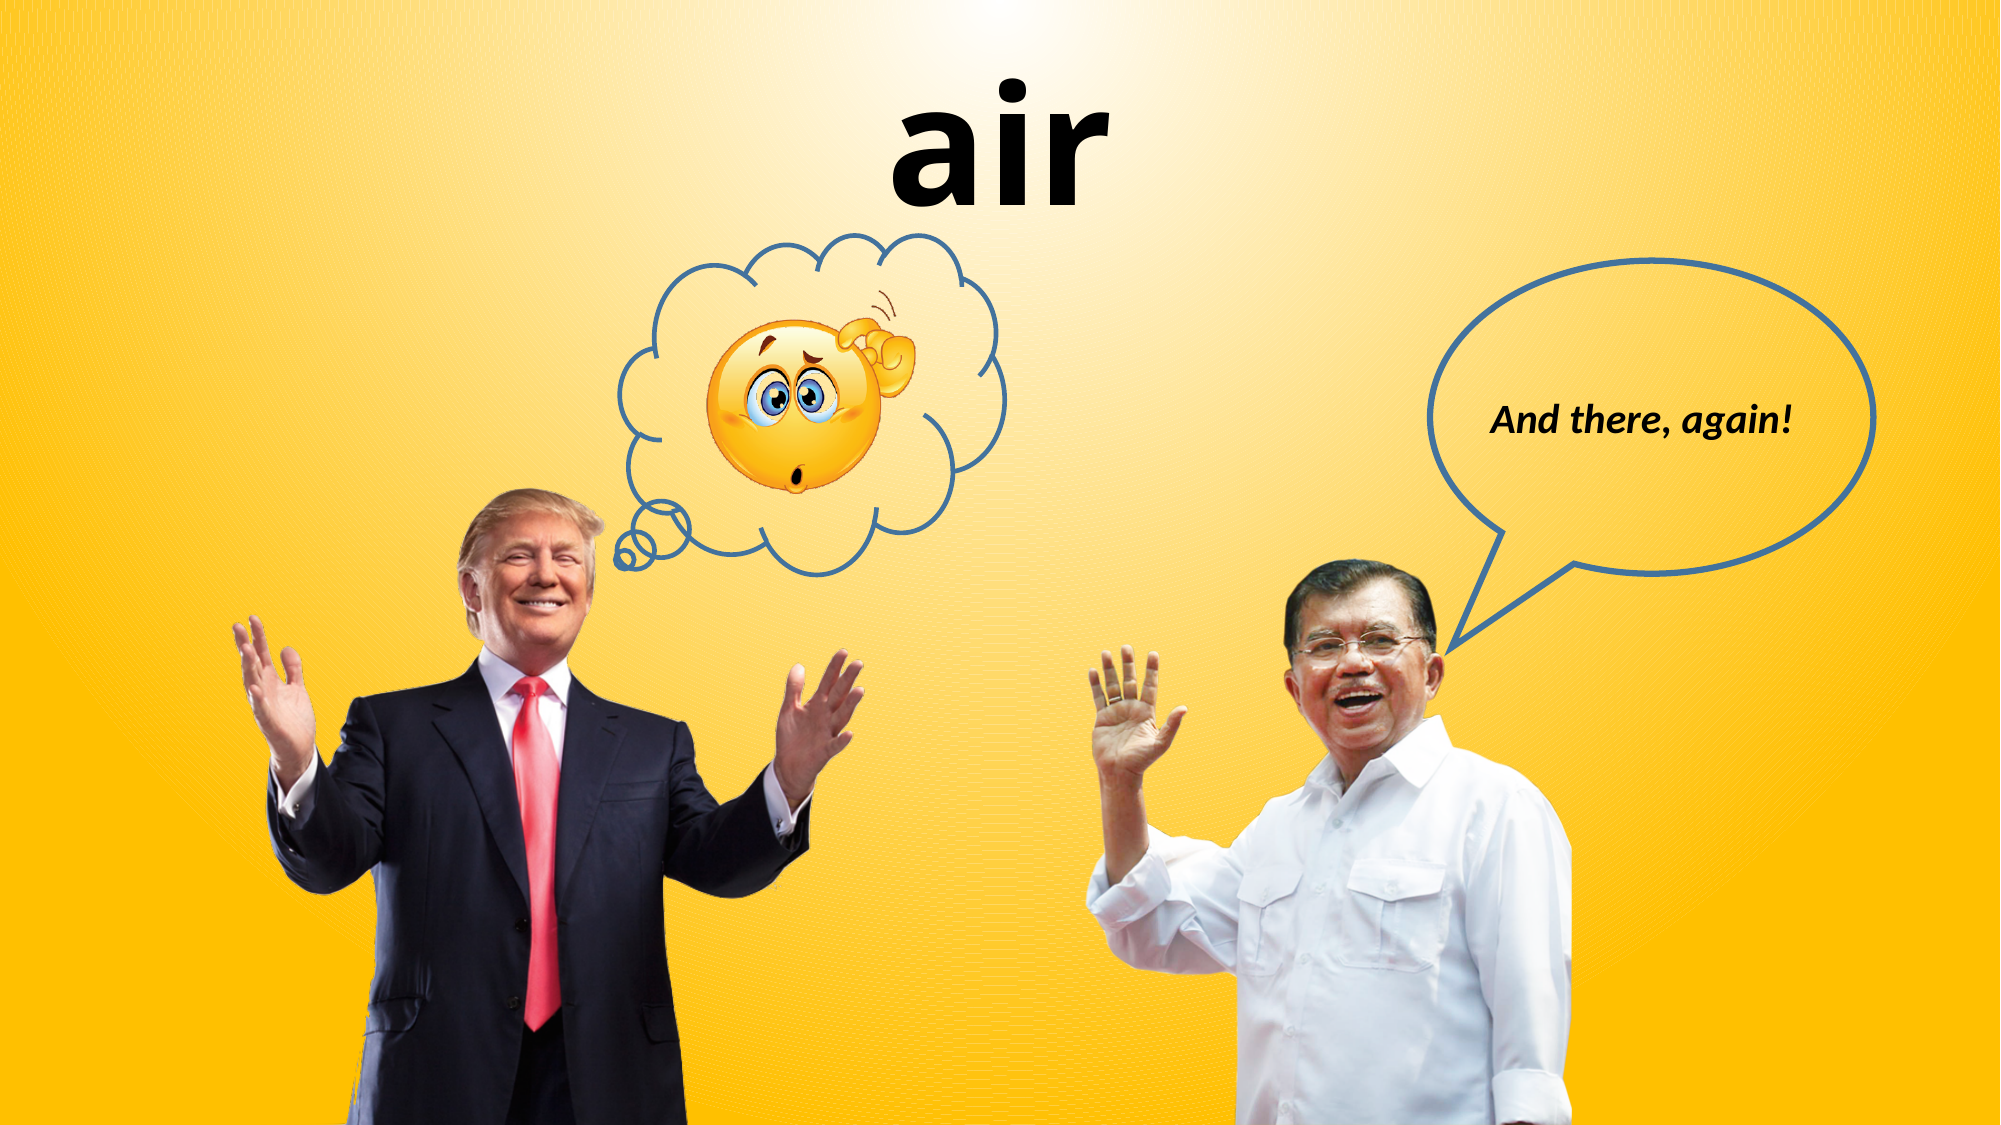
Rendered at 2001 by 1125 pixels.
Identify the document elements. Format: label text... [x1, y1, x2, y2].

text_box [618, 234, 1006, 458]
text_box And there, again! [1475, 384, 1890, 450]
text_box [1428, 259, 1870, 575]
picture [0, 288, 1572, 1125]
title air [137, 43, 1863, 261]
